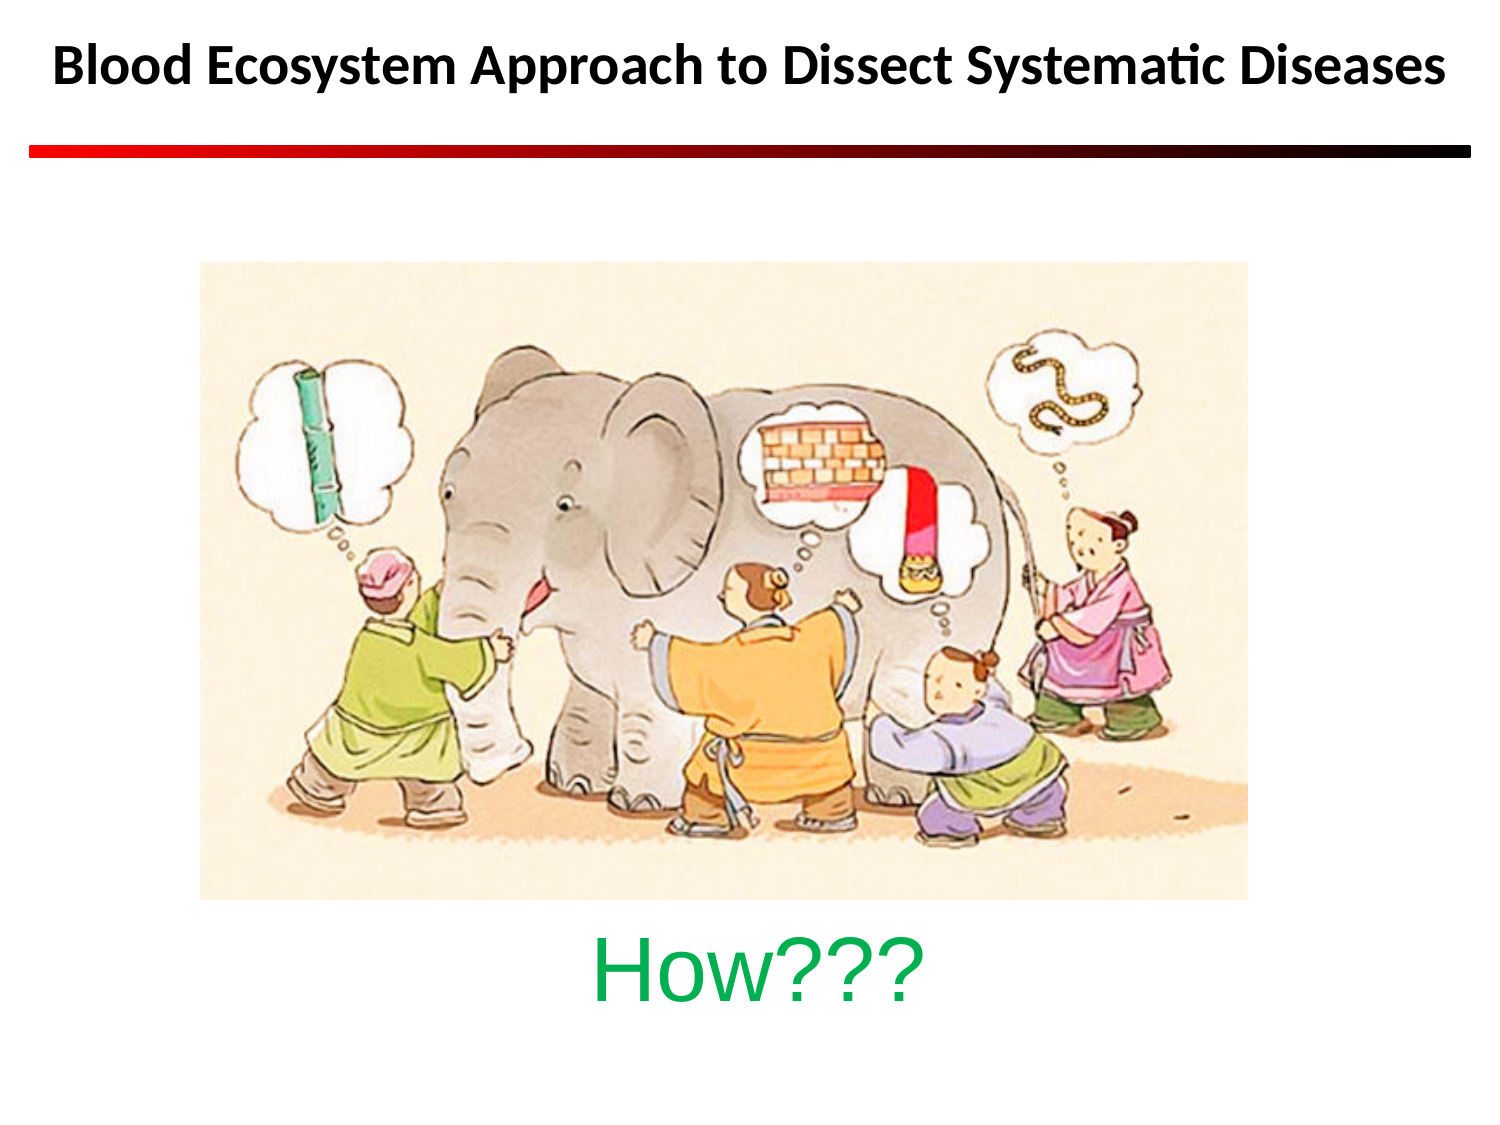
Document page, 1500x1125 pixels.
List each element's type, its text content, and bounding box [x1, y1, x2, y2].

text_box [29, 145, 1471, 158]
picture [199, 262, 1249, 901]
text_box How??? [217, 901, 1300, 1027]
text_box Blood Ecosystem Approach to Dissect Systematic Diseases [0, 1, 1500, 122]
